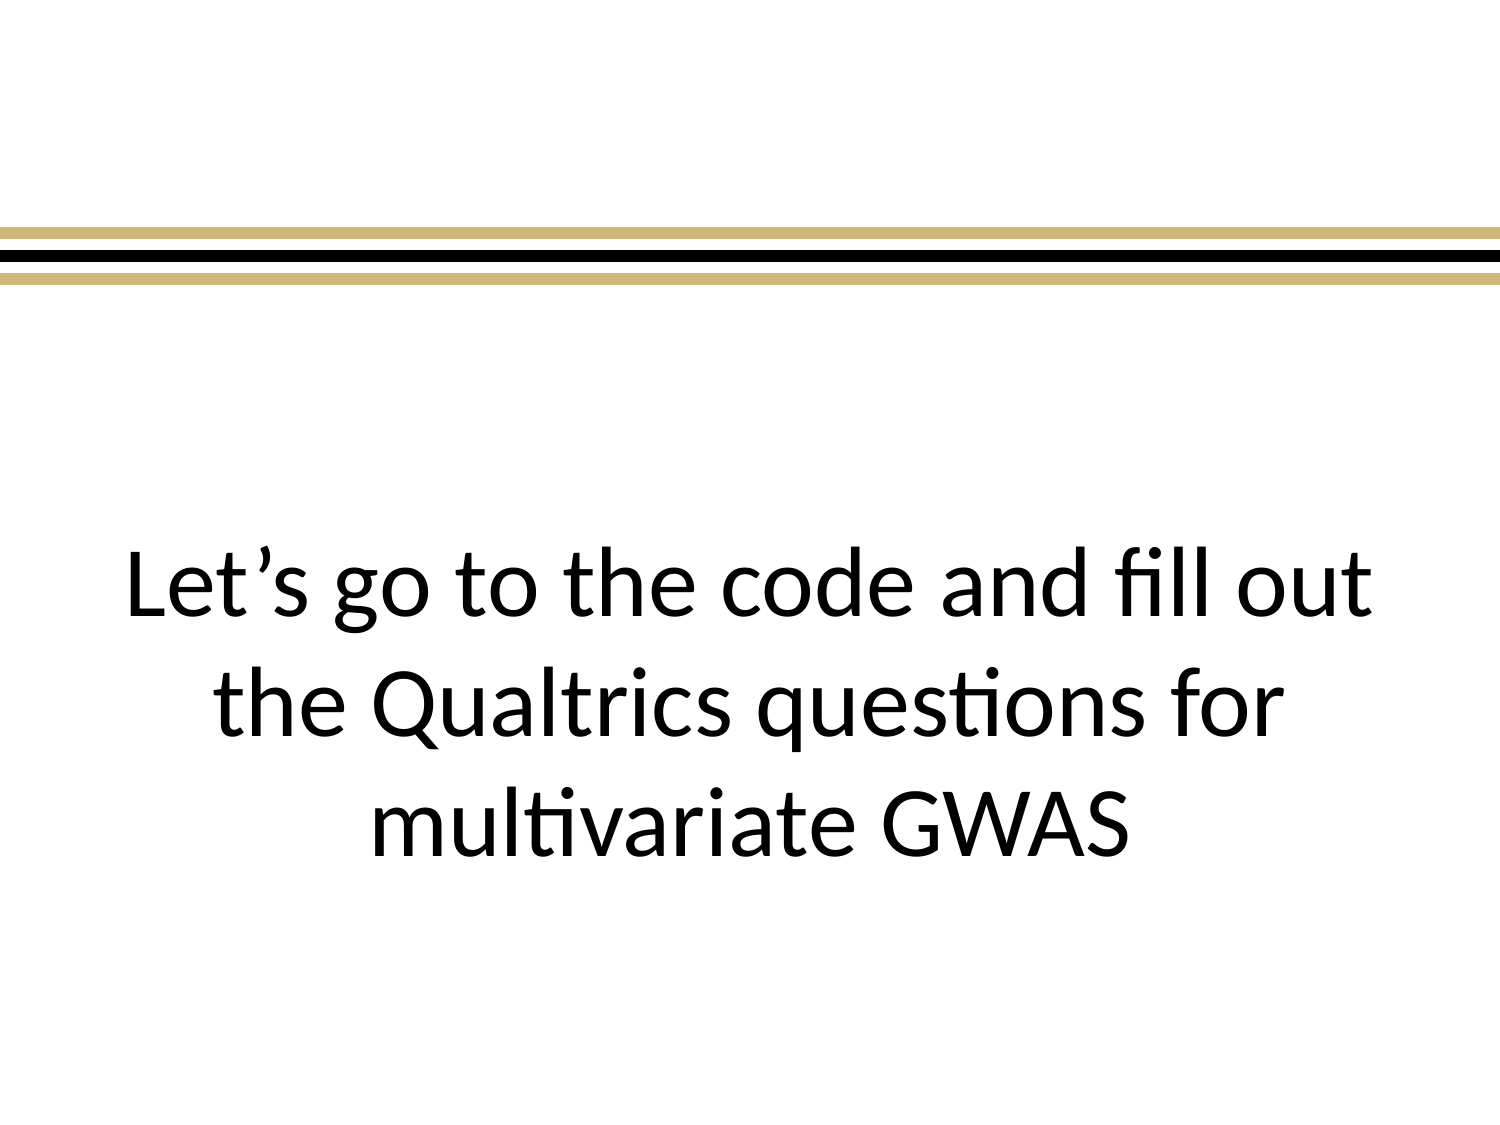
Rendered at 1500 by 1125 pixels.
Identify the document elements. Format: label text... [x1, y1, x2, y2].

text_box Let’s go to the code and fill out the Qualtrics questions for multivariate GWAS [47, 509, 1453, 884]
